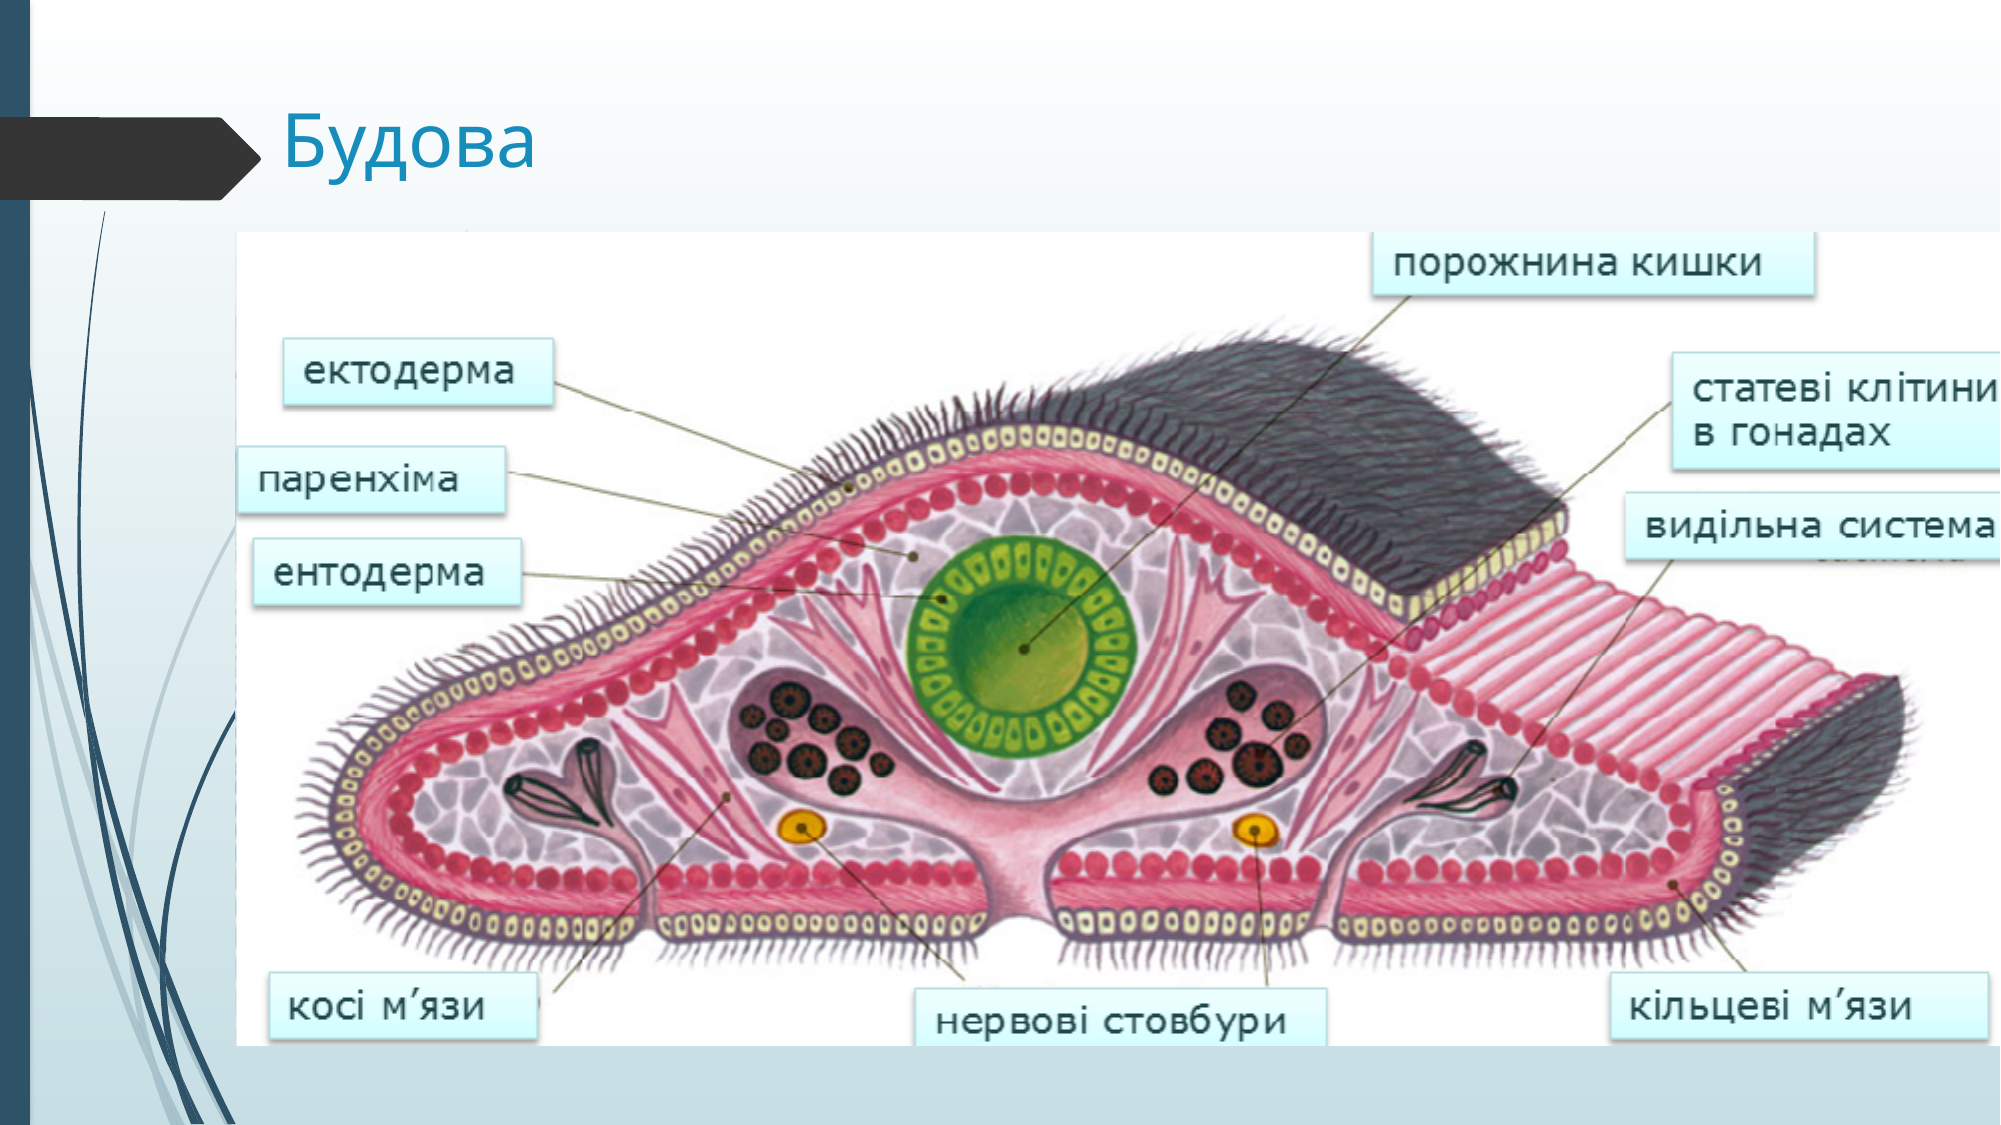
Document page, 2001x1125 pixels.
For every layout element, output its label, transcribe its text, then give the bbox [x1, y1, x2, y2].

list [234, 231, 2000, 1046]
title Будова [266, 85, 1729, 231]
